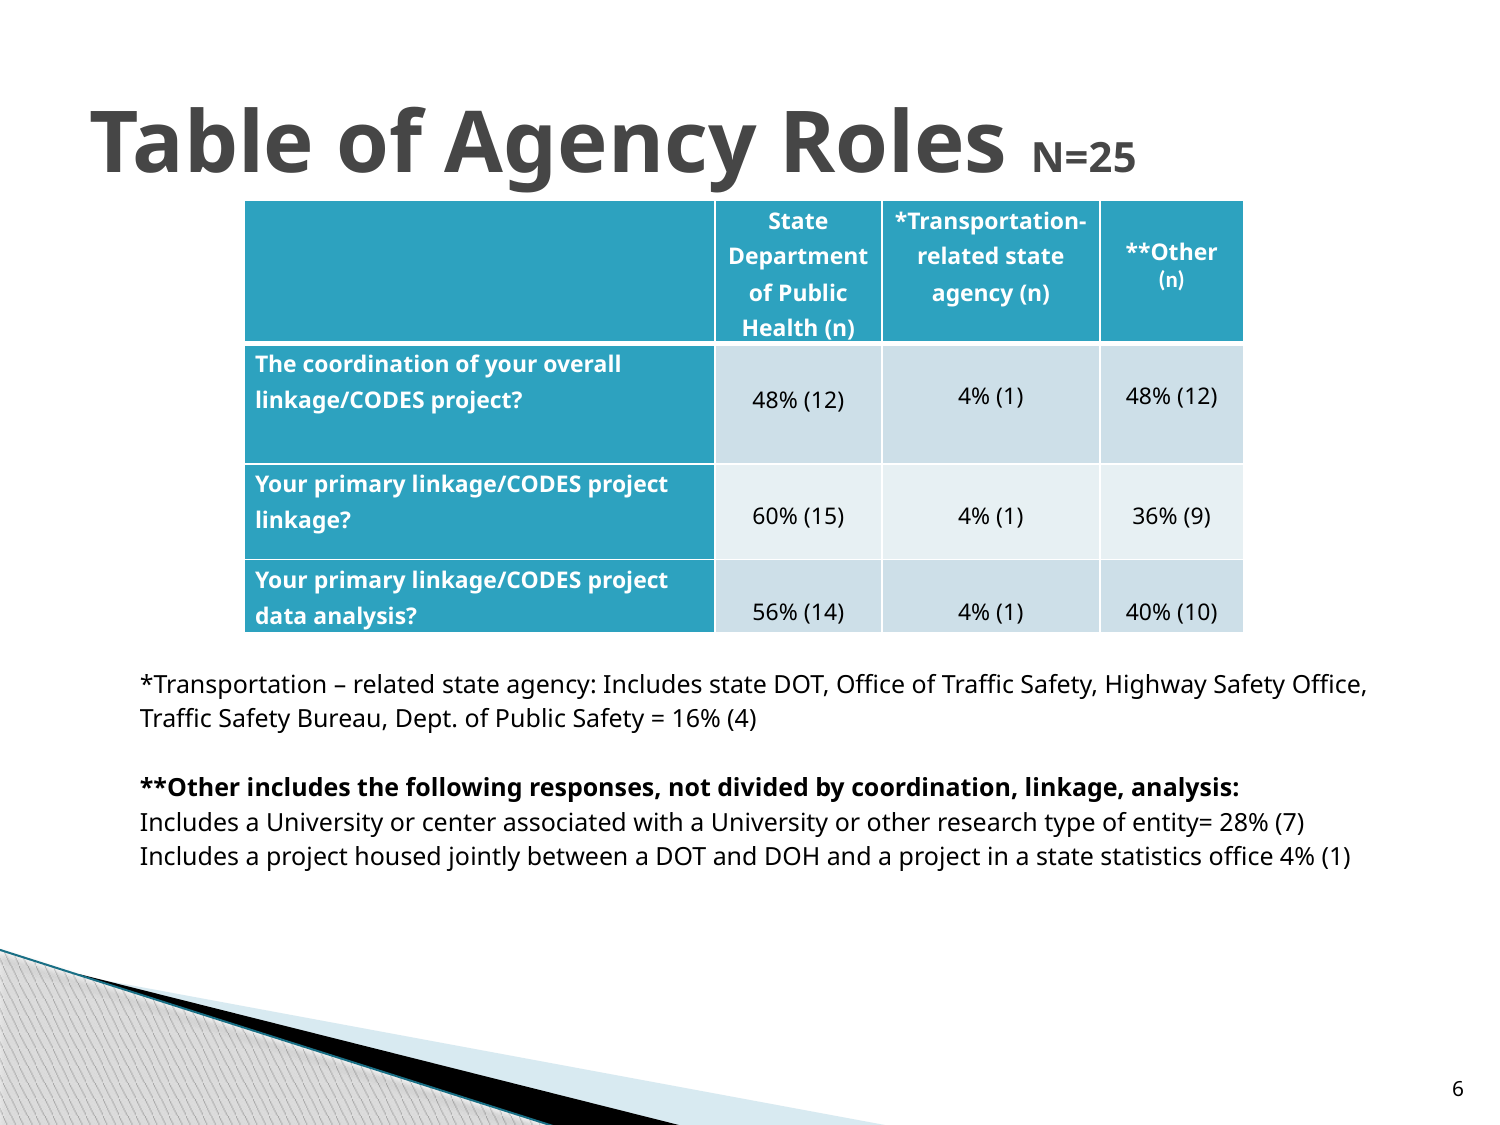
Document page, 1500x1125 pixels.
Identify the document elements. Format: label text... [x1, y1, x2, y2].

title Table of Agency Roles N=25 [75, 45, 1425, 233]
table_cell 60% (15) [716, 465, 881, 559]
table_header *Transportation-related state agency (n) [883, 233, 1099, 341]
table_cell Your primary linkage/CODES project data analysis? [245, 560, 714, 632]
slide_number 6 [1418, 1051, 1479, 1112]
table_cell 56% (14) [716, 560, 881, 632]
text_box *Transportation – related state agency: Includes state DOT, Office of Traffic Safety, Highway Safety Office, Traffic Safety Bureau, Dept. of Public Safety = 16% (4) **Other includes the following responses, not divided by coordination, linkage, analysis: Includes a University or center associated with a University or other research type of entity= 28% (7) Includes a project housed jointly between a DOT and DOH and a project in a state statistics office 4% (1) [125, 656, 1425, 930]
table_cell 40% (10) [1101, 560, 1243, 632]
table_cell 4% (1) [883, 560, 1099, 632]
table_header **Other (n) [1101, 233, 1243, 341]
table_header State Department of Public Health (n) [716, 233, 881, 341]
table_cell 4% (1) [883, 465, 1099, 559]
table_cell The coordination of your overall linkage/CODES project? [245, 346, 714, 463]
table_cell 48% (12) [716, 346, 881, 463]
table_cell Your primary linkage/CODES project linkage? [245, 465, 714, 559]
table_cell 36% (9) [1101, 465, 1243, 559]
table_header [245, 233, 714, 341]
table_cell 48% (12) [1101, 346, 1243, 463]
table_cell 4% (1) [883, 346, 1099, 463]
